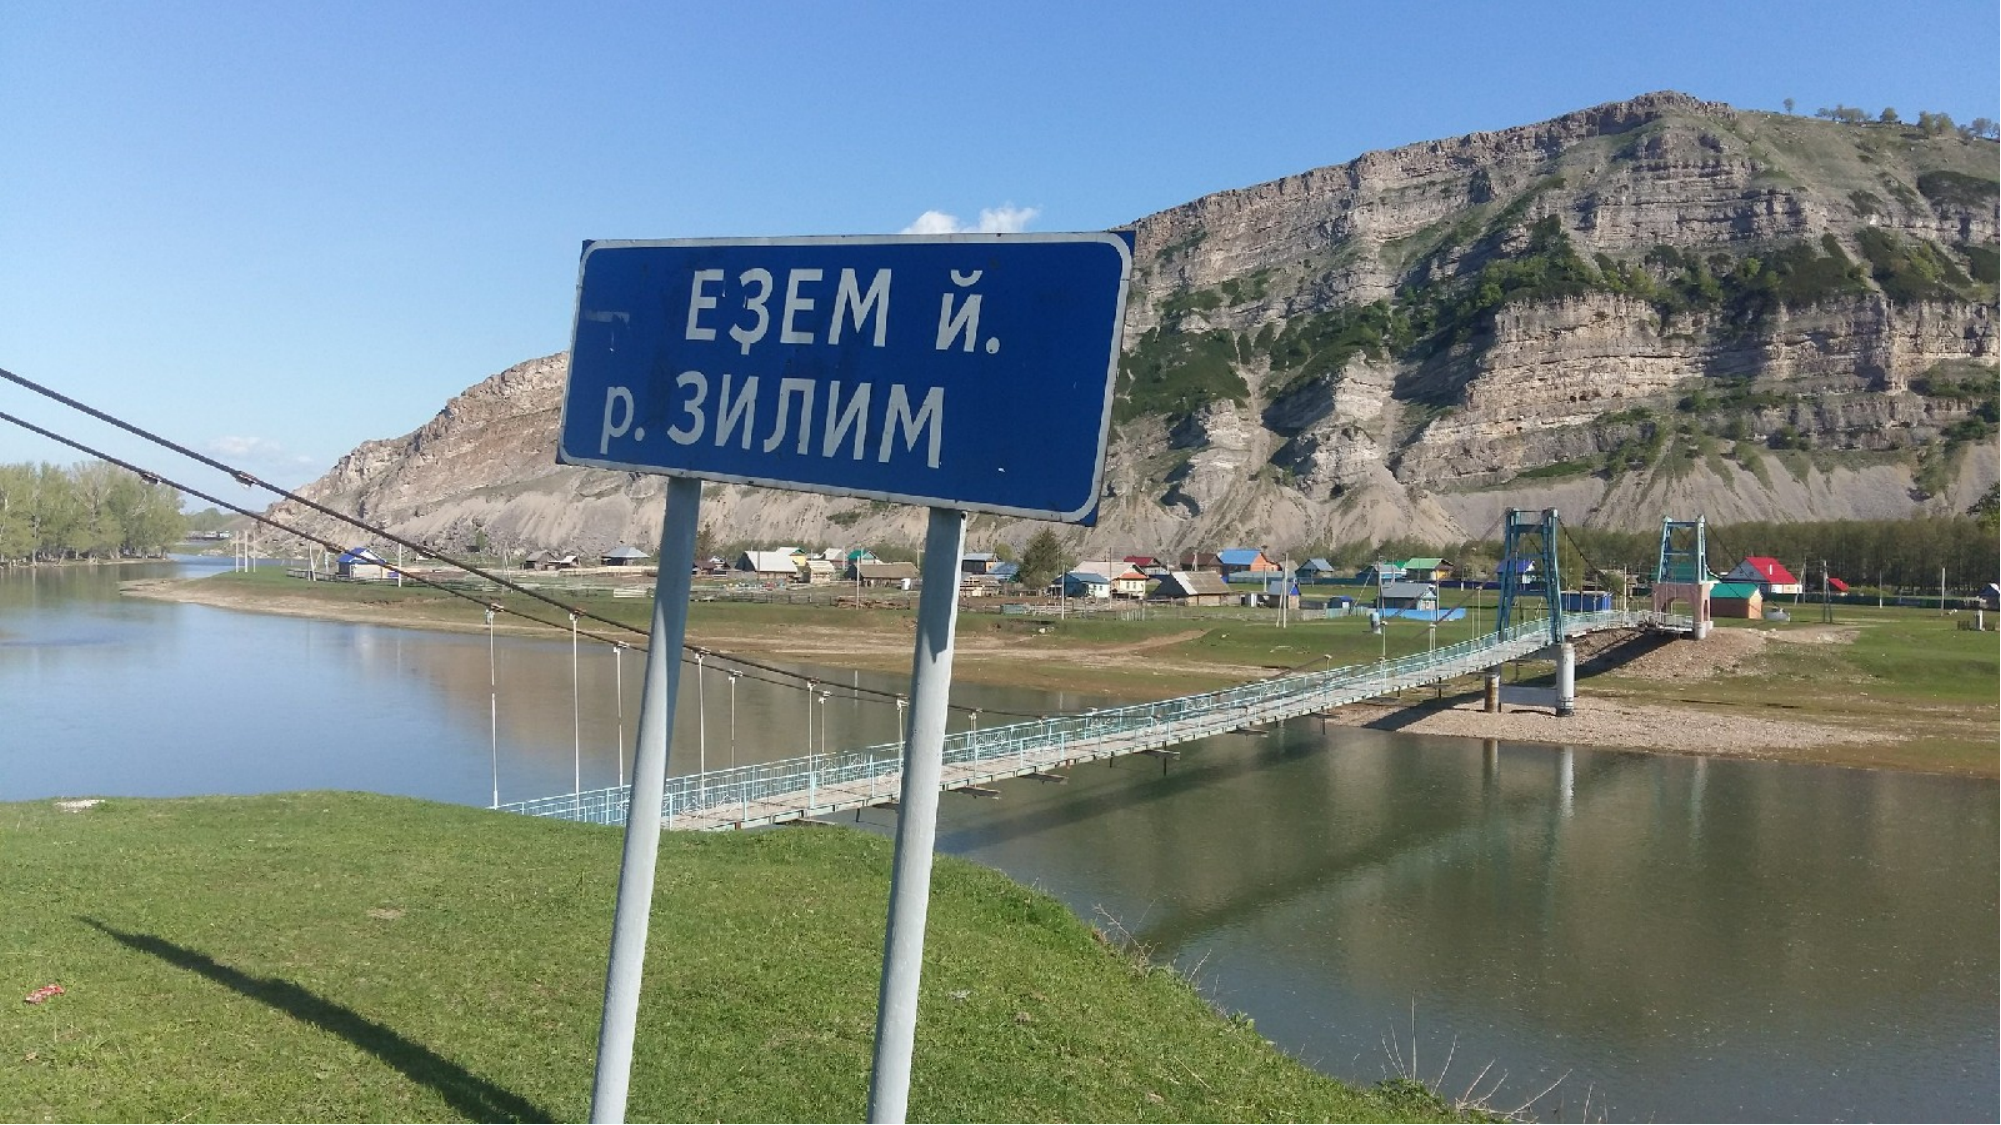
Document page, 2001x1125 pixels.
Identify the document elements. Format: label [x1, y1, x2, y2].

list [0, 0, 2000, 1124]
